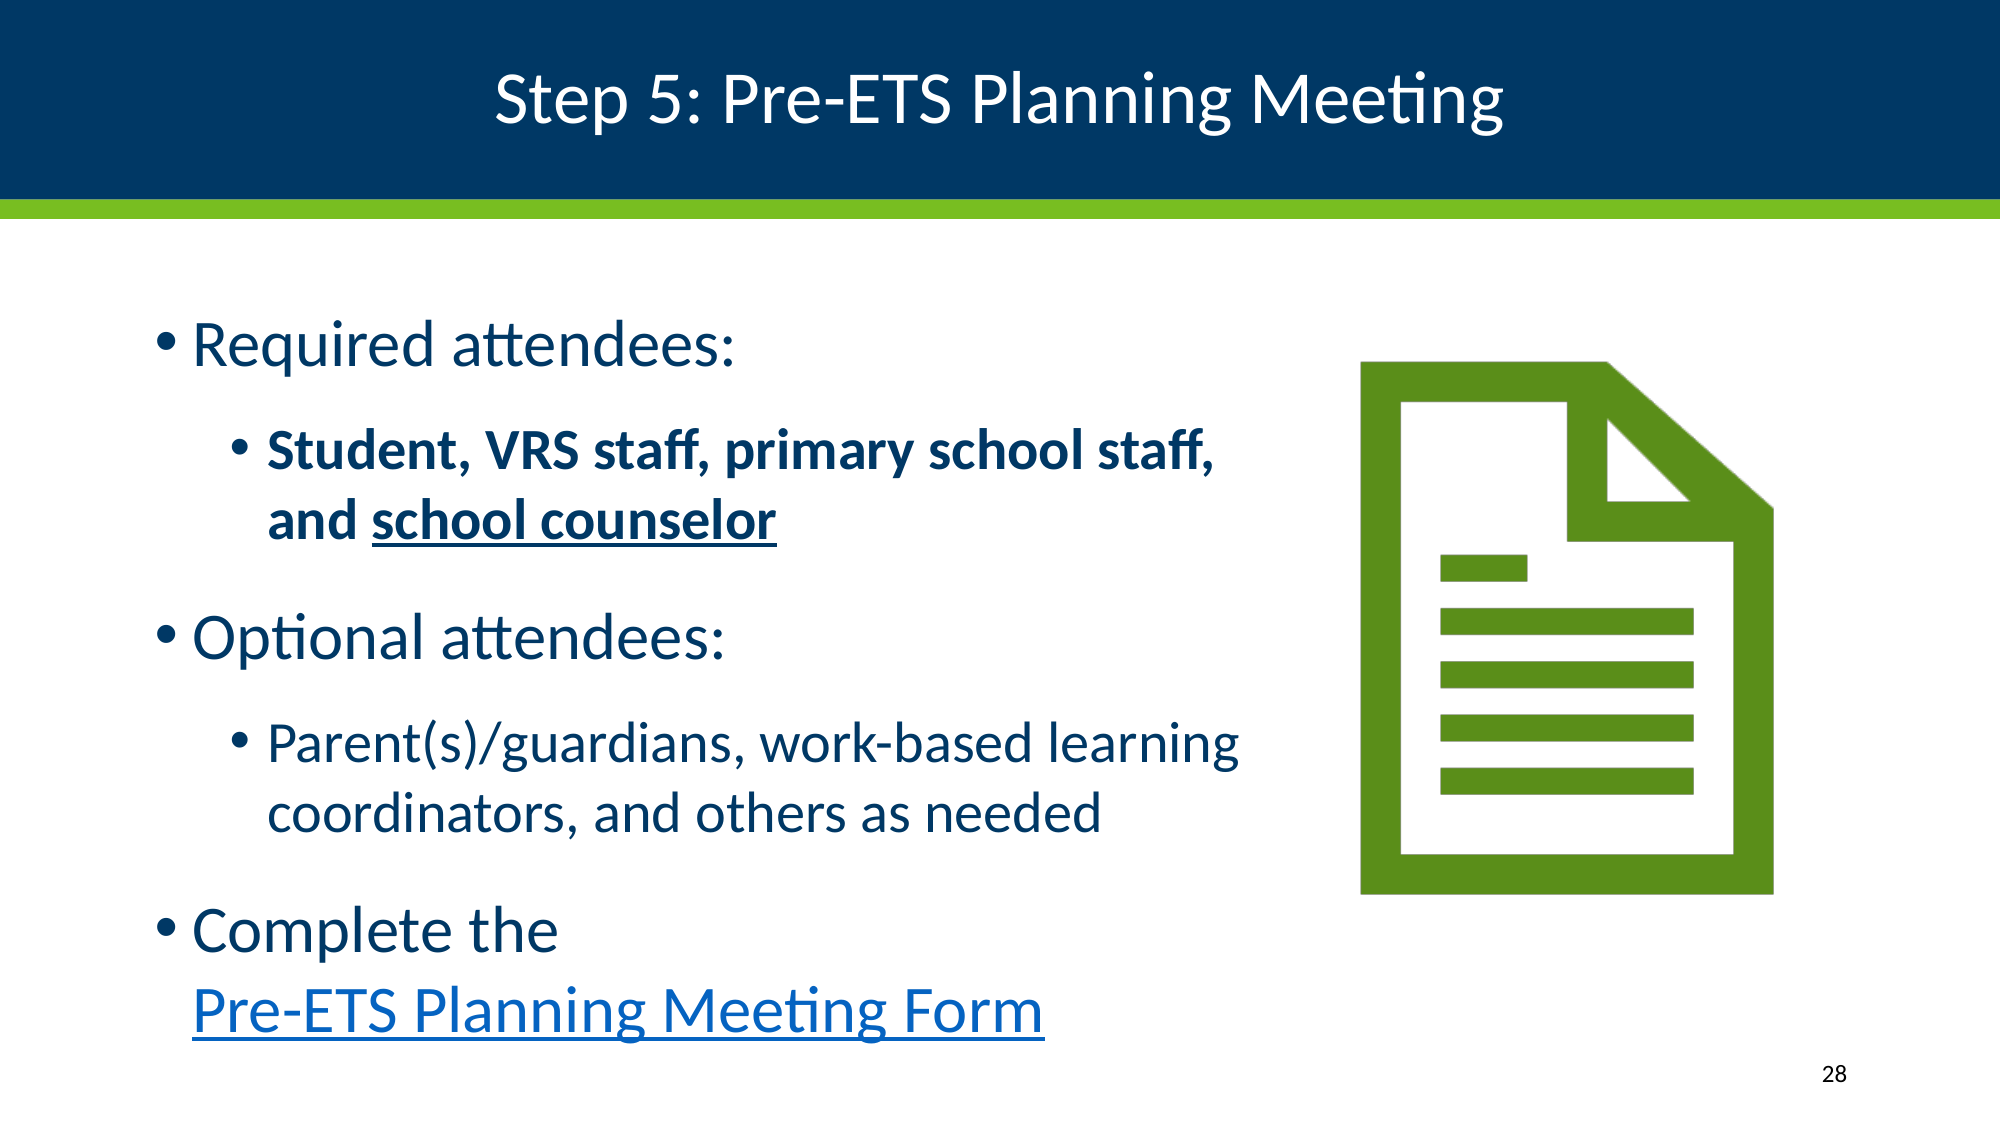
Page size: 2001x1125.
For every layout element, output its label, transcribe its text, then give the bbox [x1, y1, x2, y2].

picture [1247, 309, 1887, 948]
list Required attendees: Student, VRS staff, primary school staff, and school counselor Optional attendees: Parent(s)/guardians, work-based learning coordinators, and others as needed Complete the Pre-ETS Planning Meeting Form [139, 292, 1267, 1007]
slide_number 28 [1622, 1042, 1863, 1103]
title Step 5: Pre-ETS Planning Meeting [0, 0, 2000, 200]
